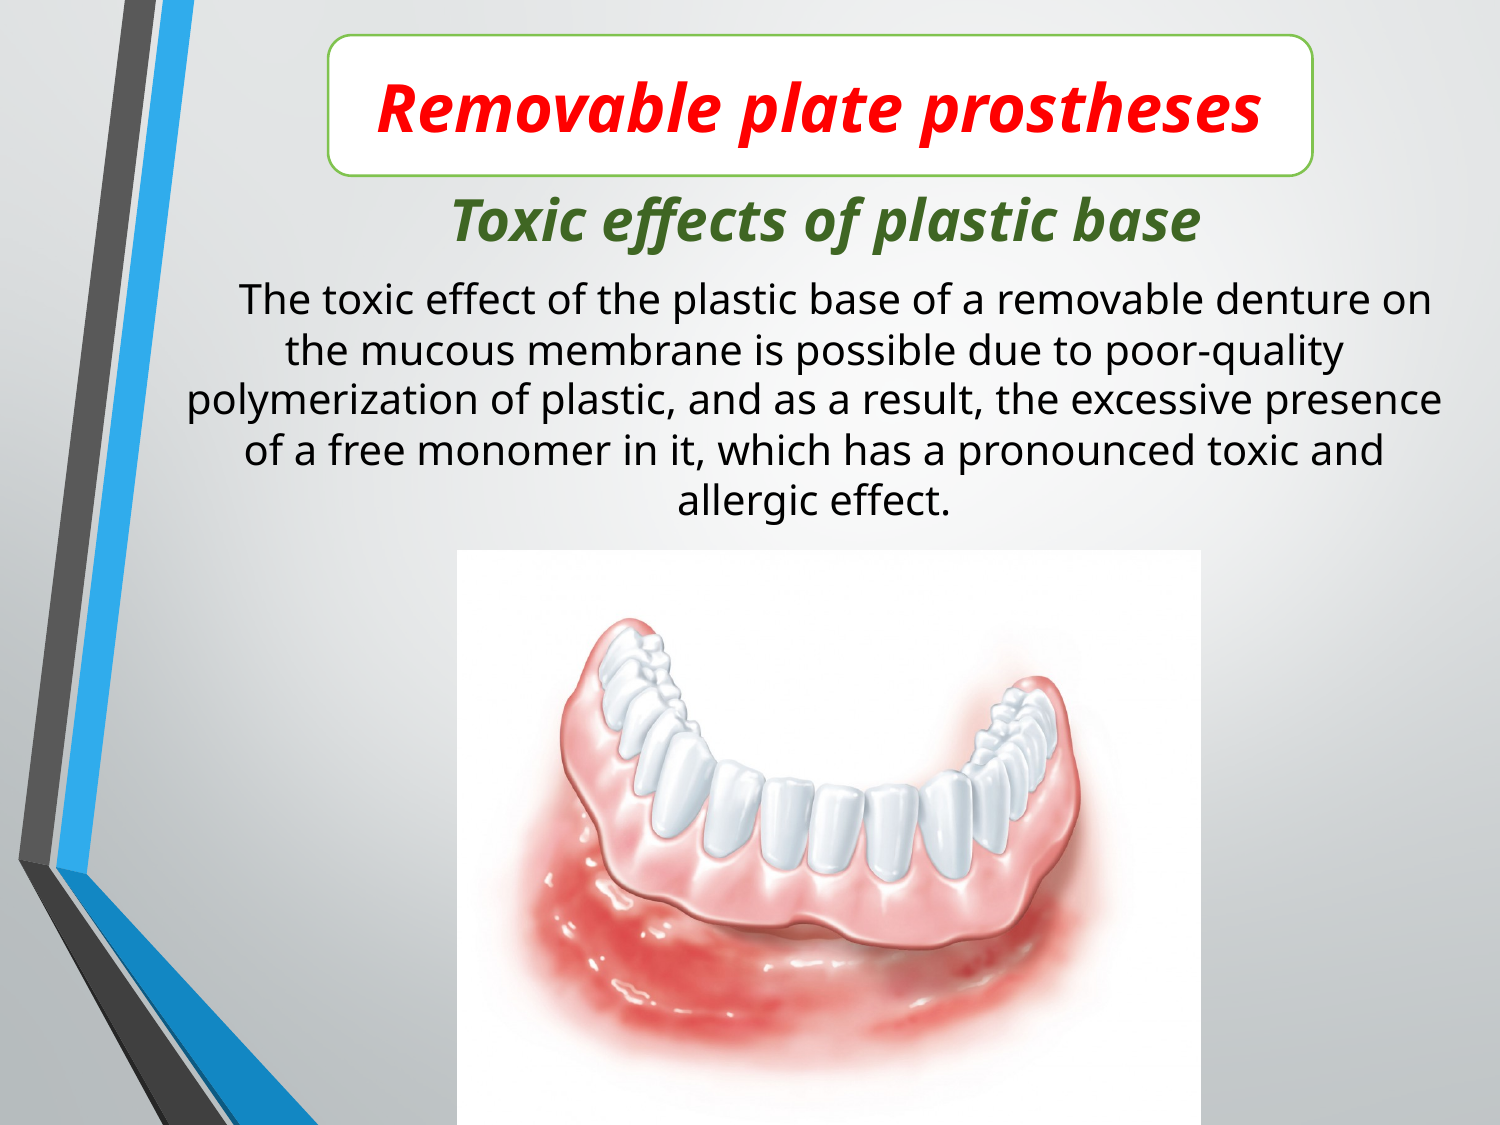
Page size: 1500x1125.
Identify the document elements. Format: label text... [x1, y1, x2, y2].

text_box Toxic effects of plastic base [152, 175, 1500, 261]
picture [456, 550, 1201, 1125]
text_box Removable plate prostheses [326, 33, 1314, 175]
list The toxic effect of the plastic base of a removable denture on the mucous membrane is possible due to poor-quality polymerization of plastic, and as a result, the excessive presence of a free monomer in it, which has a pronounced toxic and allergic effect. [164, 261, 1465, 551]
